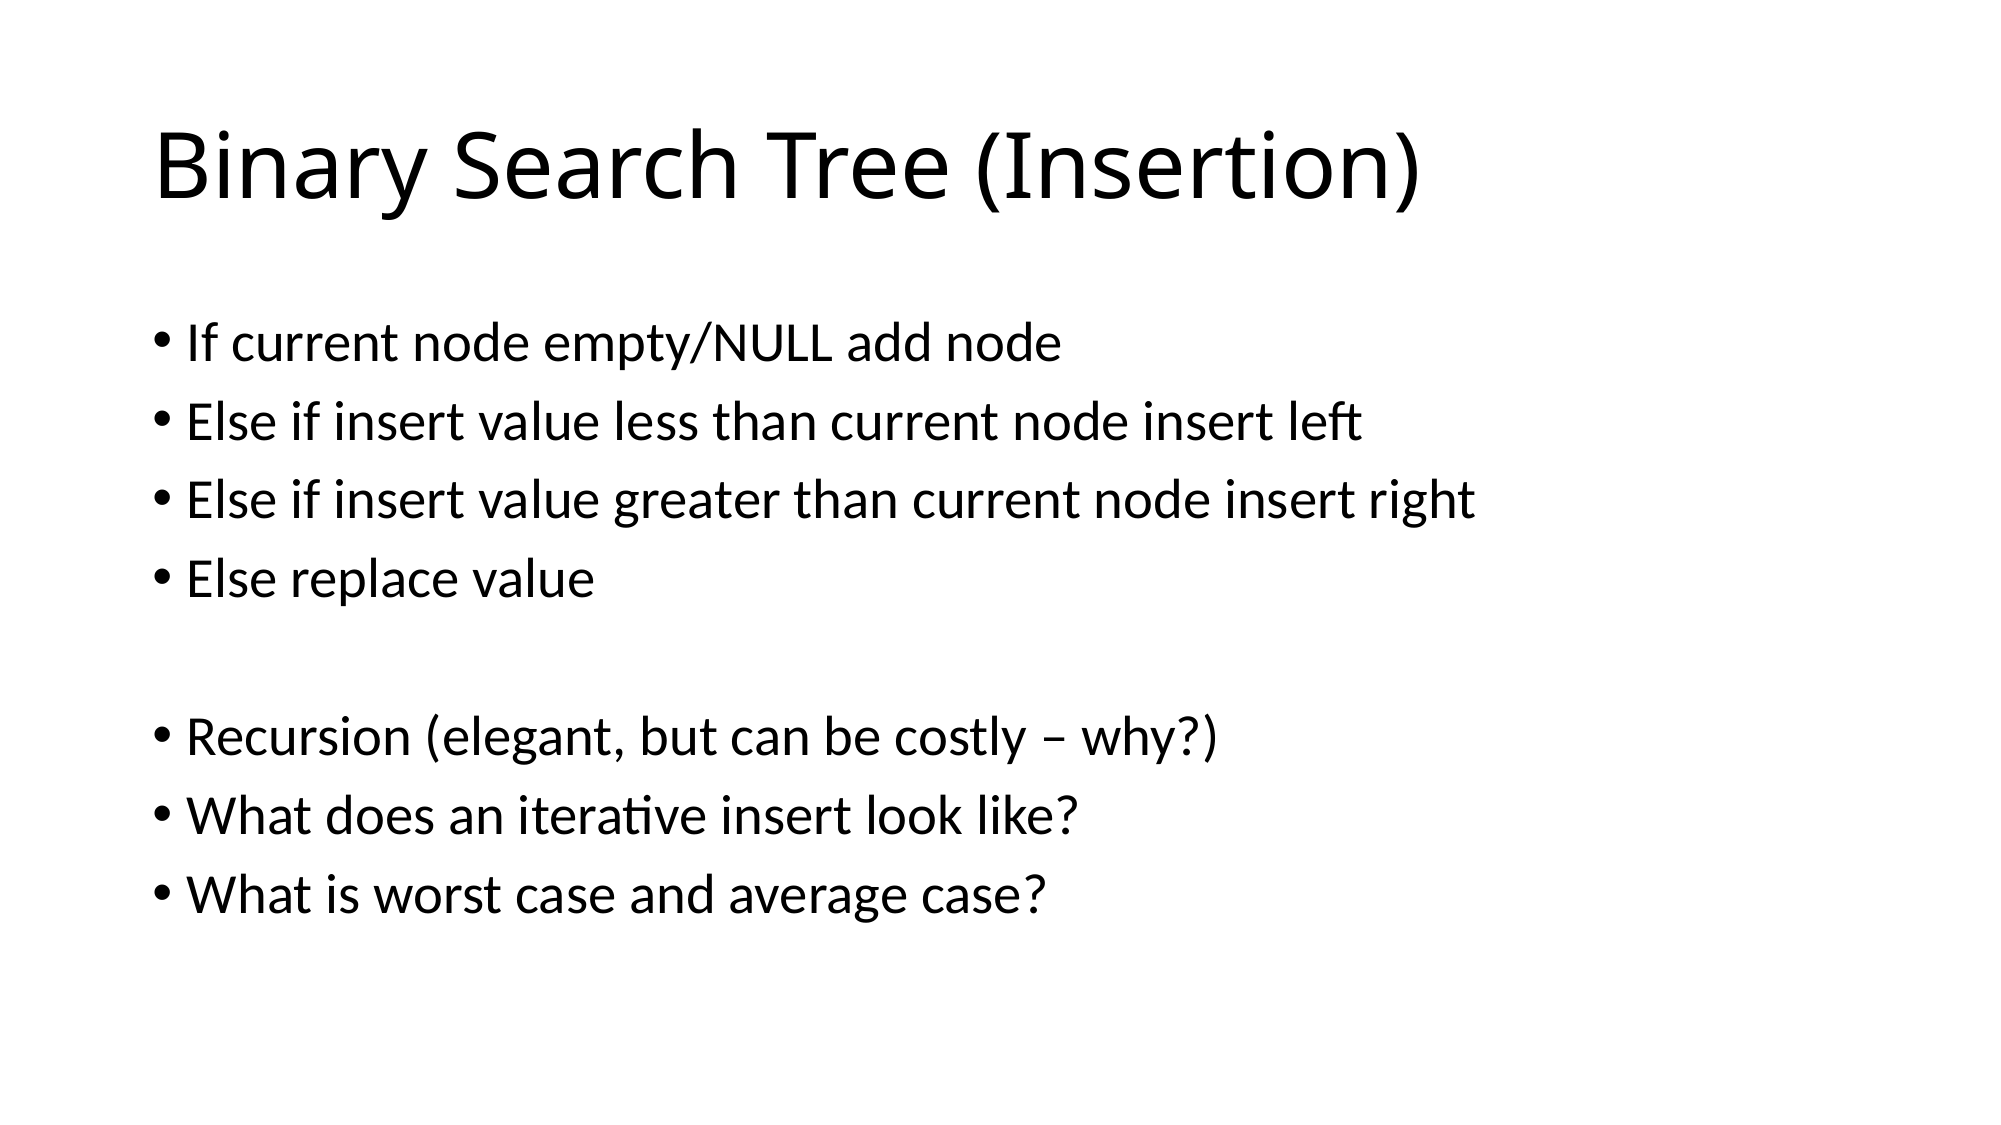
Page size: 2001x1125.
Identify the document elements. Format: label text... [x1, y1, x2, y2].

title Binary Search Tree (Insertion) [137, 59, 1863, 278]
list If current node empty/NULL add node Else if insert value less than current node insert left Else if insert value greater than current node insert right Else replace value Recursion (elegant, but can be costly – why?) What does an iterative insert look like? What is worst case and average case? [137, 304, 1834, 938]
